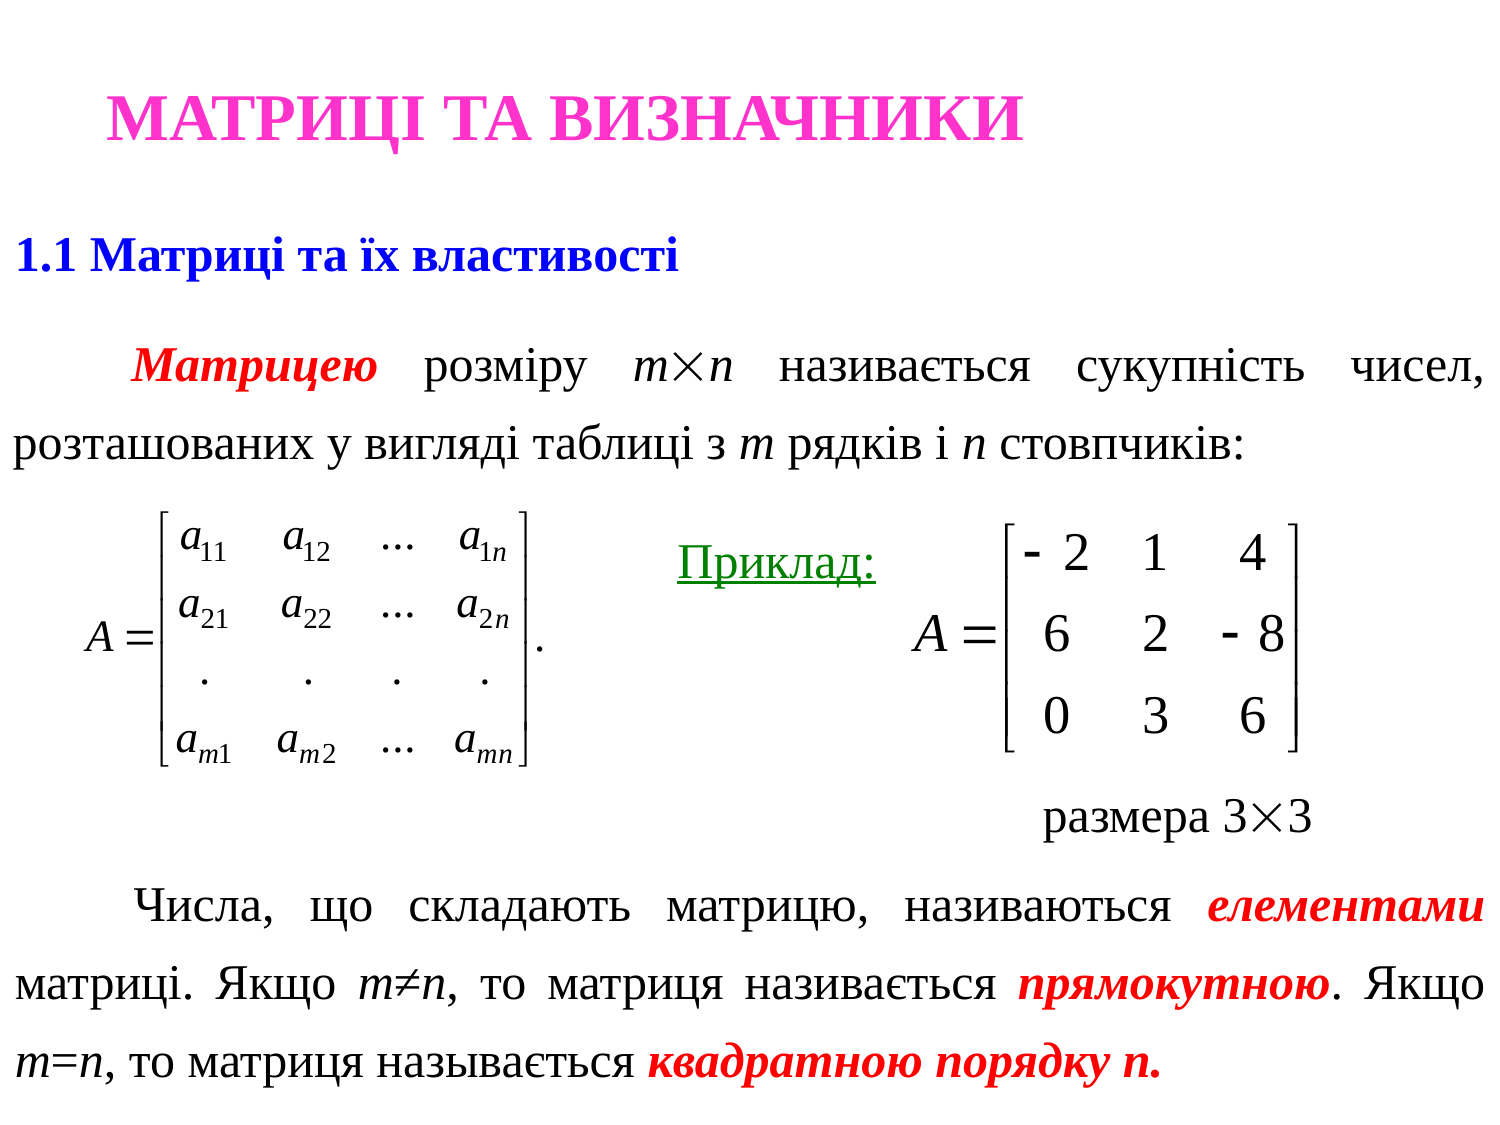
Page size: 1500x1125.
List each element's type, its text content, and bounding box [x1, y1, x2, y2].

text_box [76, 503, 550, 777]
text_box Матрицею розміру mn називається сукупність чисел, розташованих у вигляді таблиці з m рядків і n стовпчиків: [0, 306, 1500, 477]
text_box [903, 515, 1318, 762]
text_box 1.1 Матриці та їх властивості [0, 184, 1500, 290]
text_box Приклад: [662, 520, 892, 596]
text_box Числа, що складають матрицю, називаються елементами матриці. Якщо m≠n, то матриця називається прямокутною. Якщо m=n, то матриця называється квадратною порядку n. [0, 846, 1500, 1095]
text_box МАТРИЦІ ТА ВИЗНАЧНИКИ [41, 66, 1500, 161]
text_box размера 33 [1027, 774, 1328, 850]
